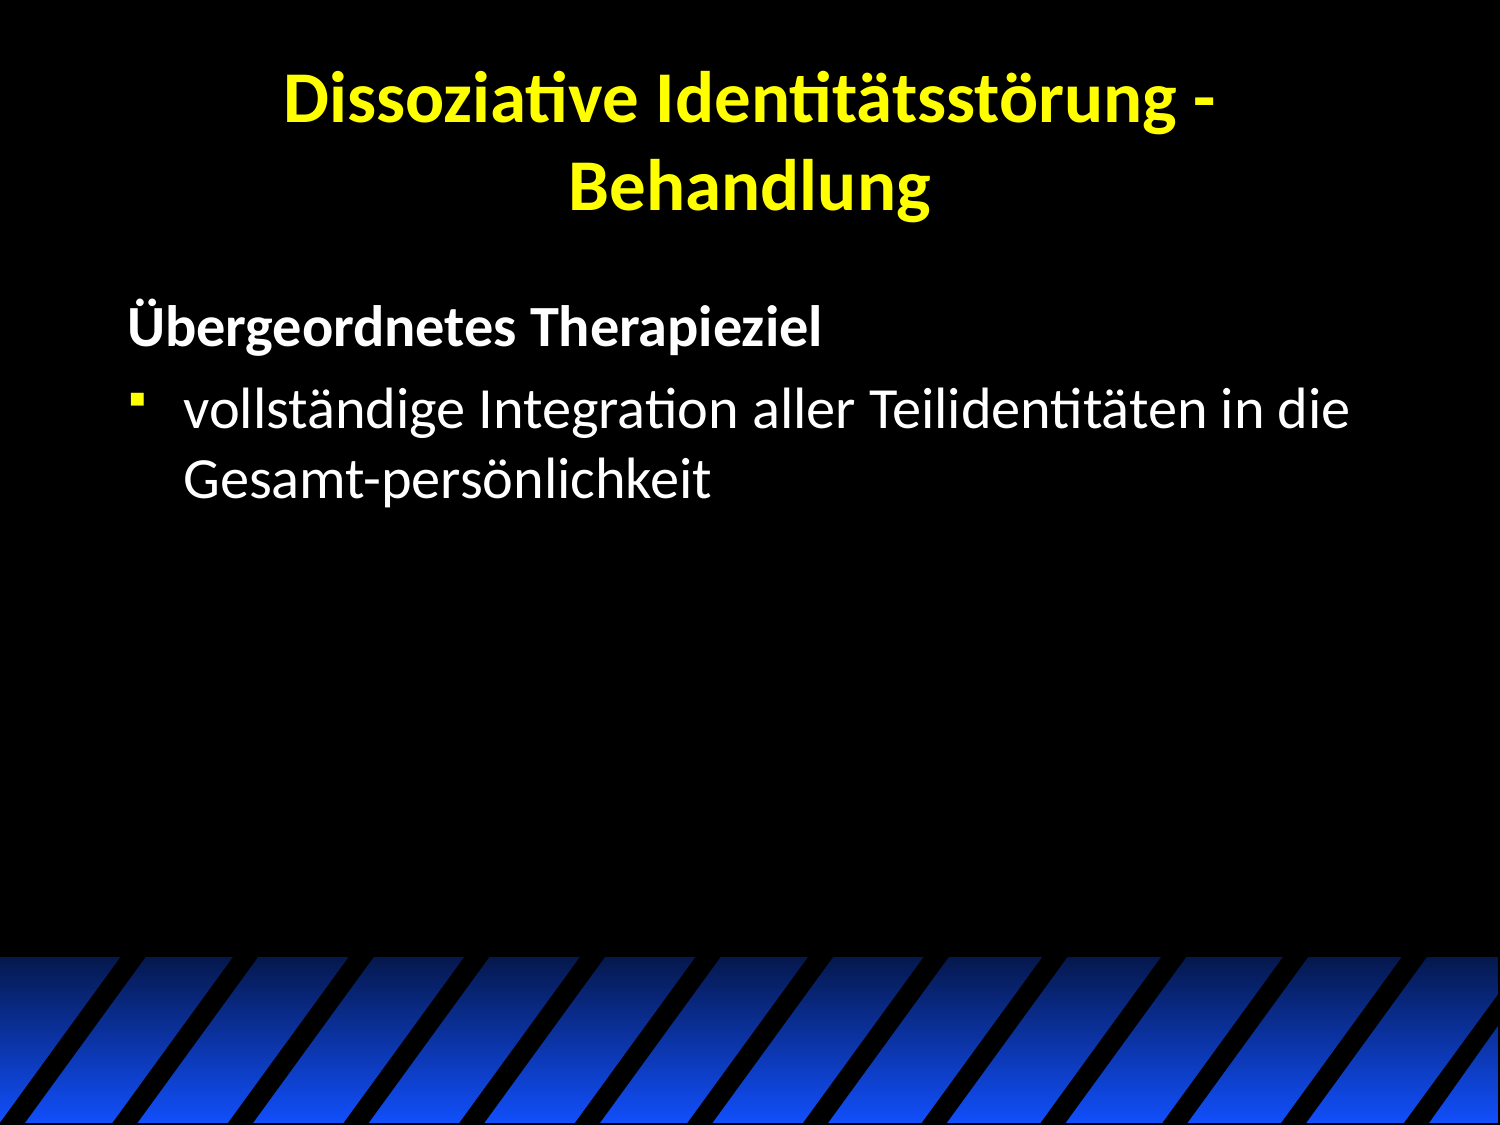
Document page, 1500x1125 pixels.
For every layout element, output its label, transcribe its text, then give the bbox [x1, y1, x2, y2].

title Dissoziative Identitätsstörung - Behandlung [112, 37, 1388, 238]
list Übergeordnetes Therapieziel vollständige Integration aller Teilidentitäten in die Gesamt-persönlichkeit [112, 281, 1388, 963]
